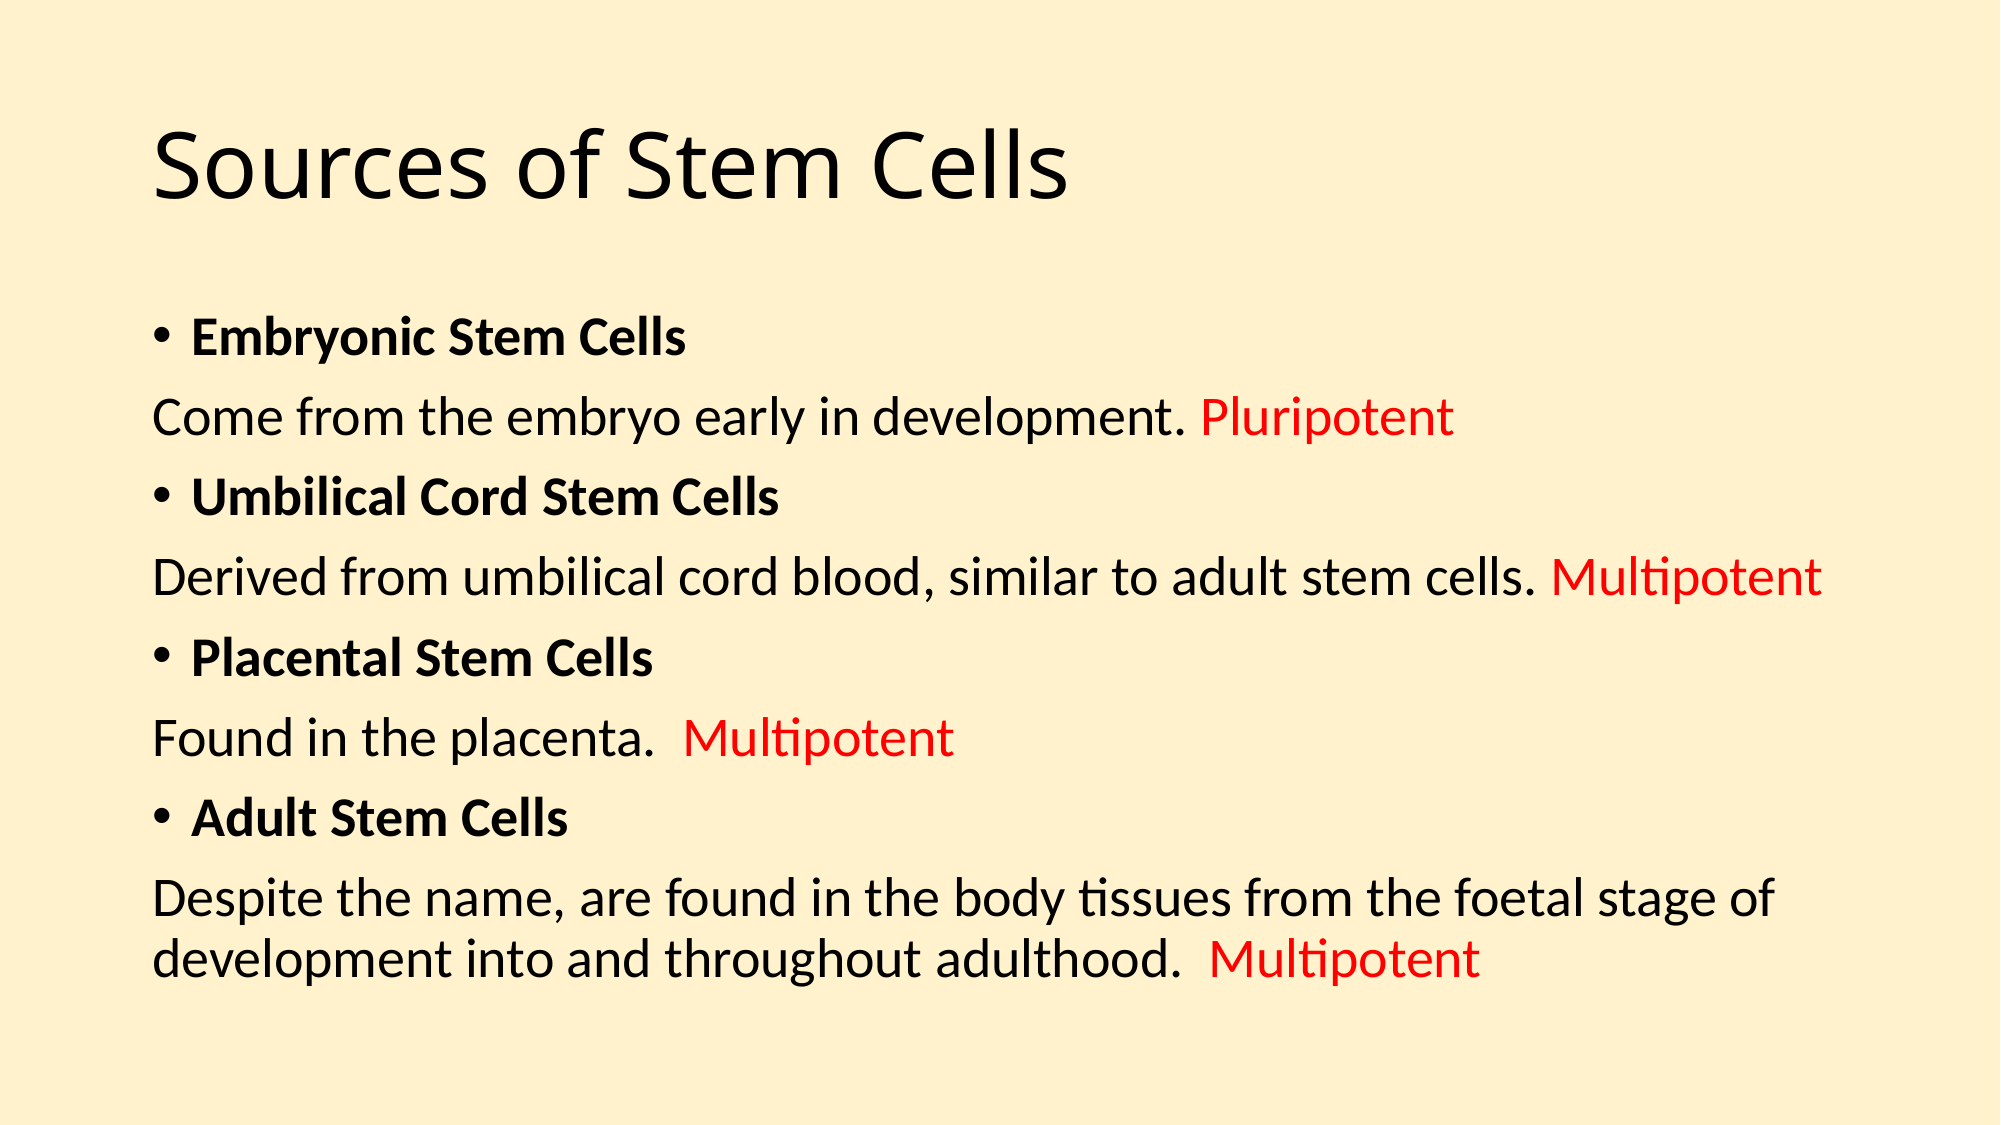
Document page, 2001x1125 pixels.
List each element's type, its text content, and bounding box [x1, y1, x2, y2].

list Embryonic Stem Cells Come from the embryo early in development. Pluripotent Umbilical Cord Stem Cells Derived from umbilical cord blood, similar to adult stem cells. Multipotent Placental Stem Cells Found in the placenta. Multipotent Adult Stem Cells Despite the name, are found in the body tissues from the foetal stage of development into and throughout adulthood. Multipotent [137, 299, 1863, 1014]
title Sources of Stem Cells [137, 59, 1863, 278]
